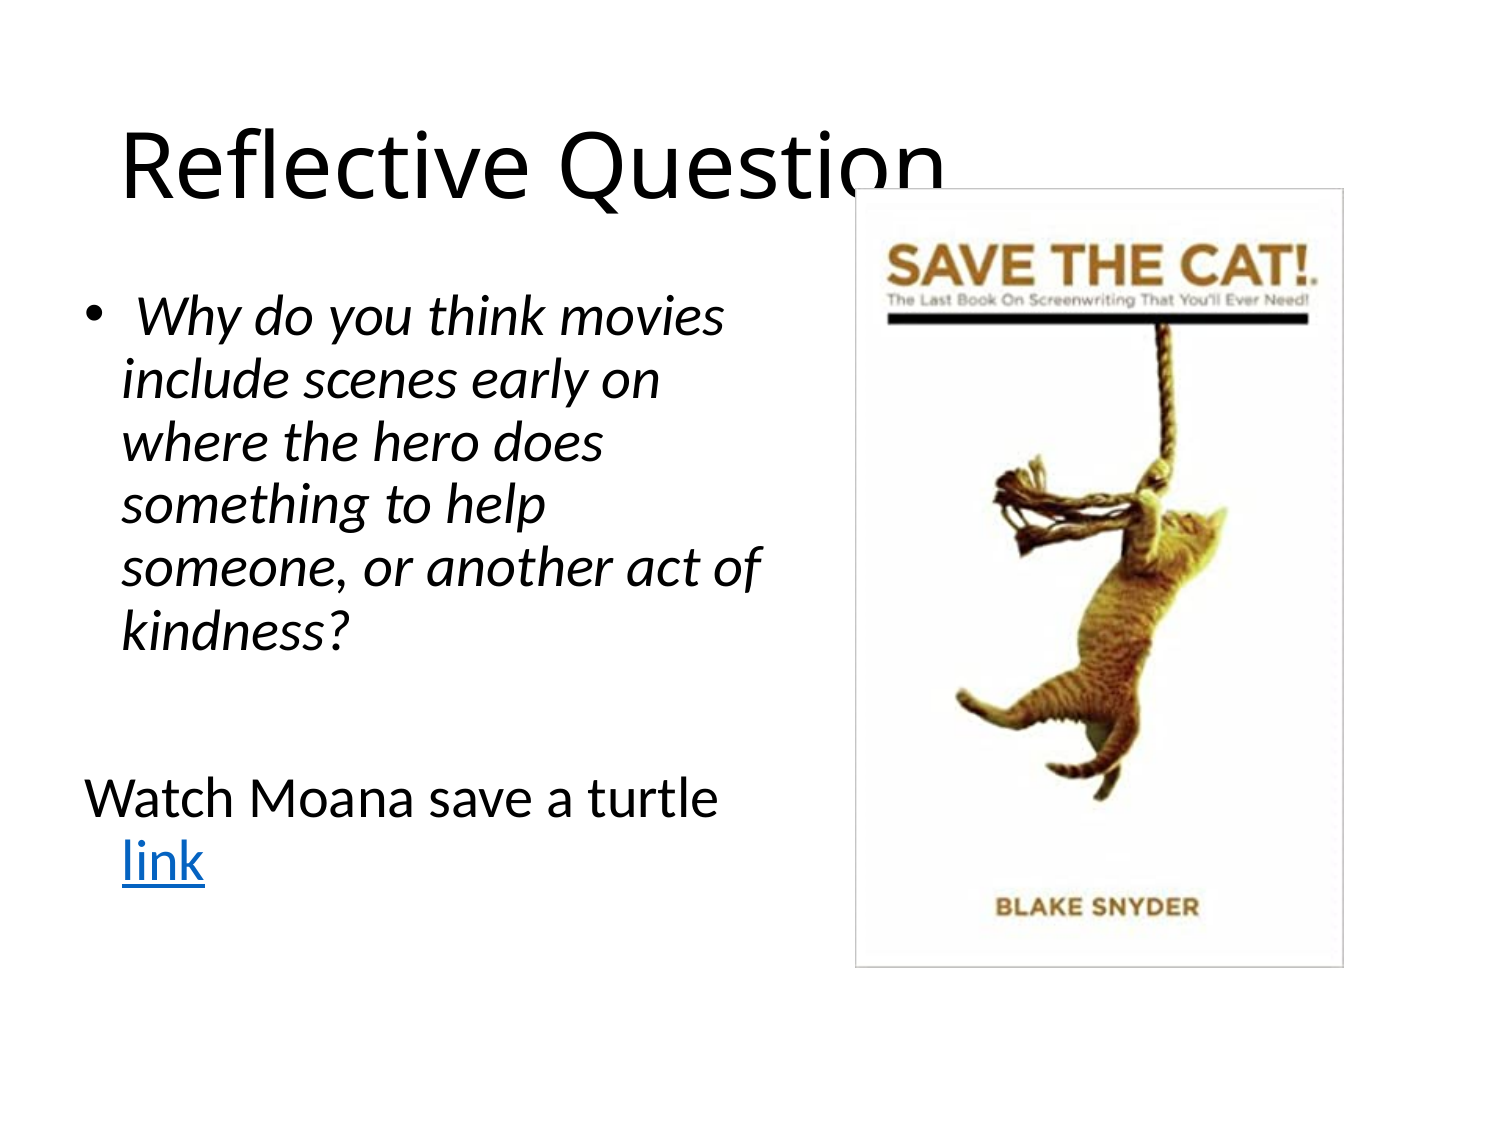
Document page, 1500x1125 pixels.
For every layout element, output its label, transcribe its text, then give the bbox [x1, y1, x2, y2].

list Why do you think movies include scenes early on where the hero does something to help someone, or another act of kindness? Watch Moana save a turtle link [69, 277, 802, 992]
title Reflective Question [103, 59, 1397, 278]
picture [855, 188, 1344, 969]
